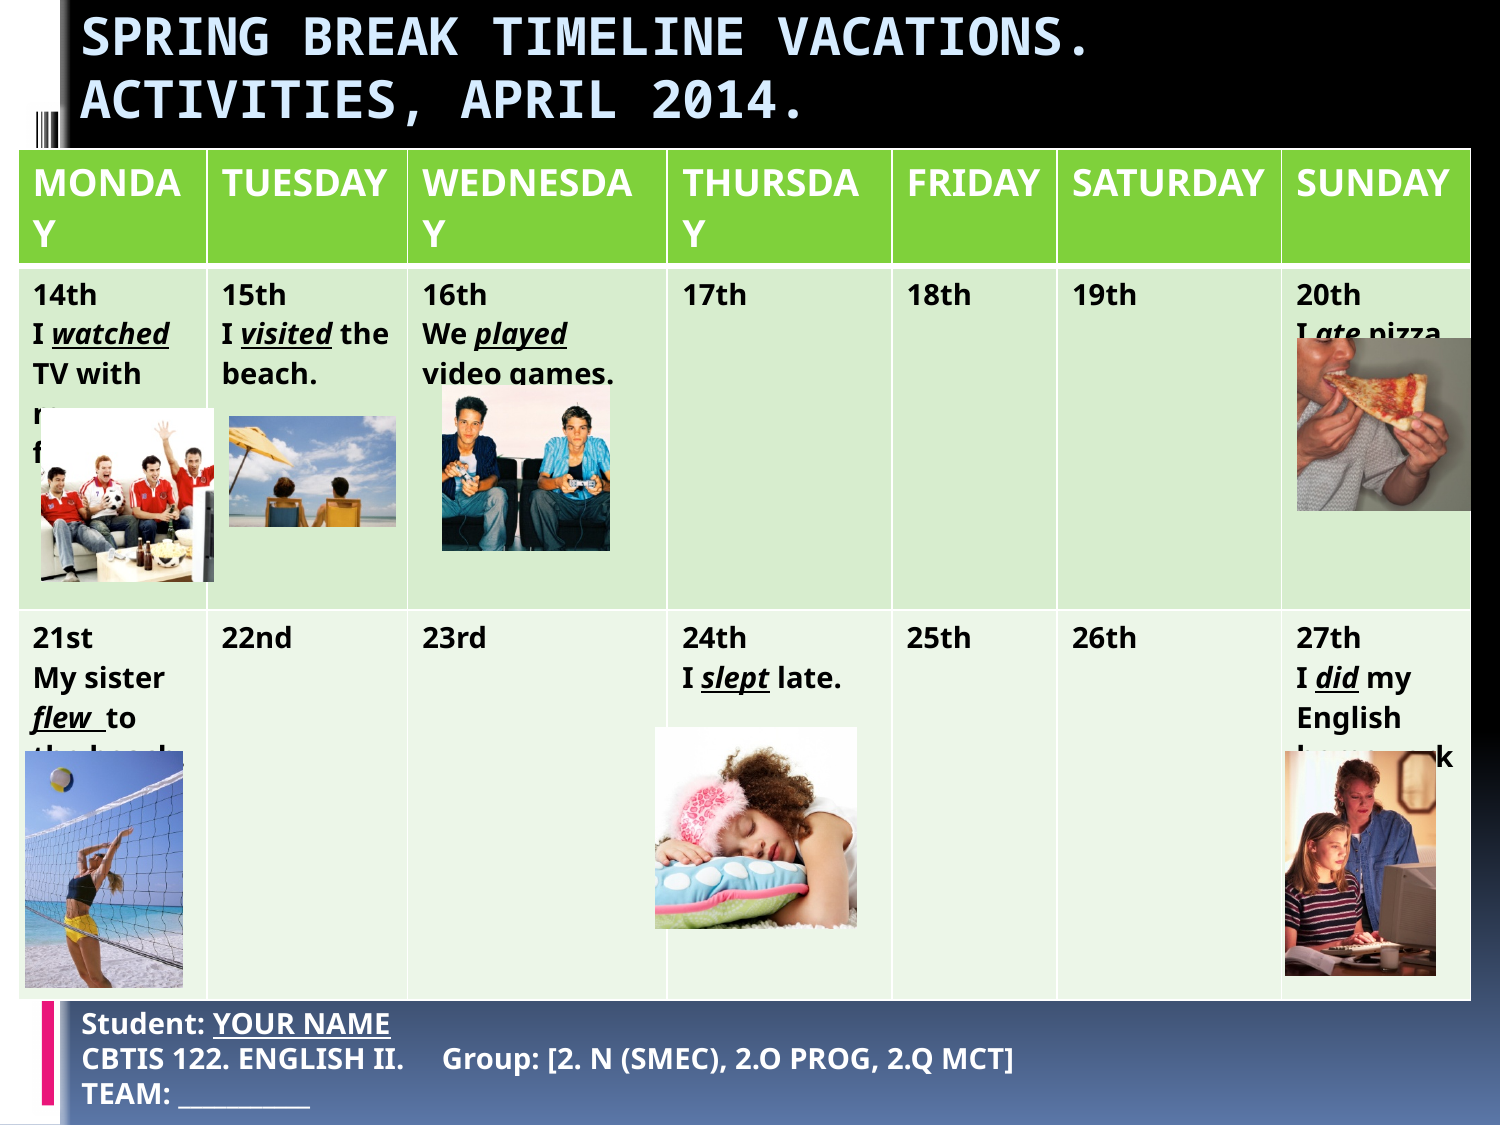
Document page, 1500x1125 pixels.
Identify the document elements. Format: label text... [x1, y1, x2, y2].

table_header WEDNESDAY [408, 150, 666, 263]
table_cell 19th [1058, 269, 1281, 609]
subtitle Student: YOUR NAME CBTIS 122. ENGLISH II. Group: [2. N (SMEC), 2.O PROG, 2.Q MCT] TEAM: ___________ [64, 999, 1483, 1118]
table_cell 23rd [408, 611, 666, 999]
table_cell 18th [893, 269, 1056, 609]
table_cell 24th I slept late. [668, 611, 891, 999]
table_header FRIDAY [893, 150, 1056, 263]
table_cell 15th I visited the beach. [208, 269, 407, 609]
table_cell 16th We played video games. [408, 269, 666, 609]
table_cell 26th [1058, 611, 1281, 999]
picture [442, 384, 610, 552]
table_header MONDAY [19, 150, 206, 263]
picture [228, 415, 397, 528]
table_header TUESDAY [208, 150, 407, 263]
table_header THURSDAY [668, 150, 891, 263]
table_cell 20th I ate pizza [1282, 269, 1470, 609]
picture [24, 750, 184, 989]
table_cell 22nd [208, 611, 407, 999]
picture [40, 408, 215, 582]
title Spring break TIMELINE vacations. activities, APRIL 2014. [64, 0, 1459, 138]
table_header SUNDAY [1282, 150, 1470, 263]
picture [654, 727, 857, 929]
table_cell 21st My sister flew to the beach. [19, 611, 206, 999]
picture [1297, 337, 1471, 512]
table_header SATURDAY [1058, 150, 1281, 263]
table_cell 25th [893, 611, 1056, 999]
picture [1284, 750, 1436, 977]
table_cell 27th I did my English homework. [1282, 611, 1470, 999]
table_cell 17th [668, 269, 891, 609]
table_cell 14th I watched TV with my friends. [19, 269, 206, 609]
